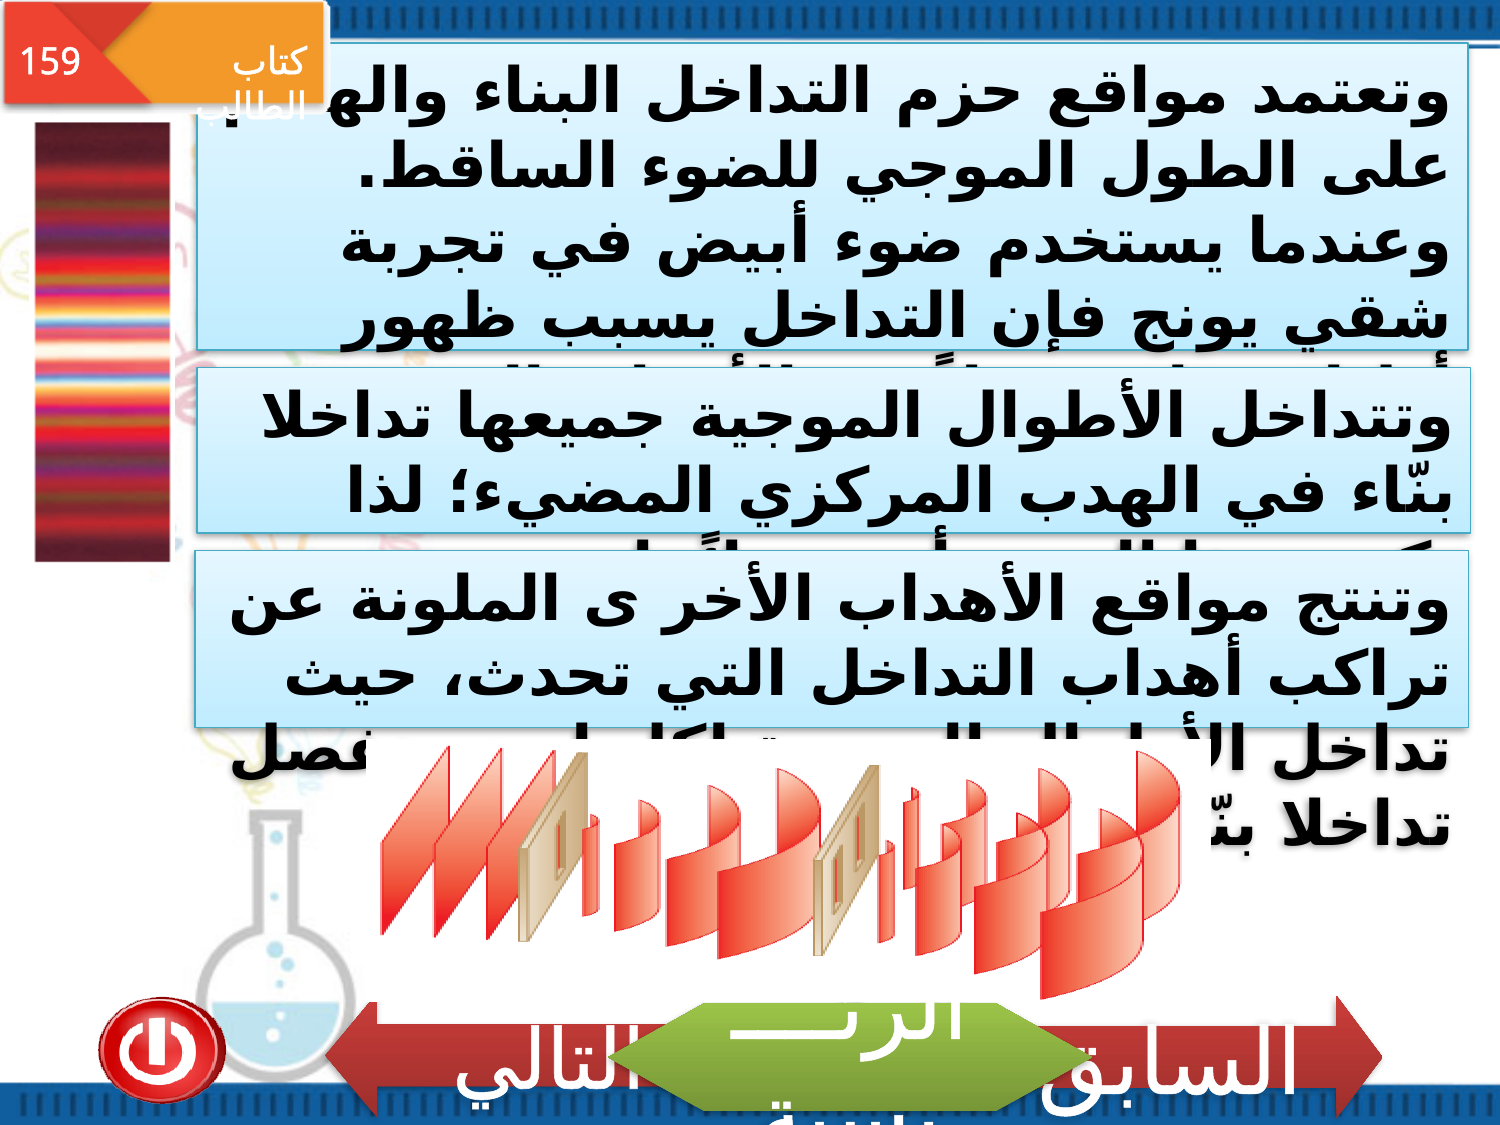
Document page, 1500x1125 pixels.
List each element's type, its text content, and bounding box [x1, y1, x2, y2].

text_box وتعتمد مواقع حزم التداخل البناء والهدام على الطول الموجي للضوء الساقط. وعندما يستخدم ضوء أبيض في تجربة شقي يونج فإن التداخل يسبب ظهور أطياف ملونة بدلاً من الأهداب المضيئة والمعتمة [196, 42, 1469, 351]
picture [0, 0, 1500, 1125]
picture [793, 1119, 894, 1125]
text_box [0, 0, 336, 120]
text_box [325, 993, 1383, 1119]
text_box وتتداخل الأطوال الموجية جميعها تداخلا بنّاء في الهدب المركزي المضيء؛ لذا يكون هذا الهدب أبيض دائًما. [196, 367, 1471, 534]
text_box وتنتج مواقع الأهداب الأخر ى الملونة عن تراكب أهداب التداخل التي تحدث، حيث تداخل الأطوال الموجية لكل لون منفصل تداخلا بنّاء [194, 550, 1469, 728]
